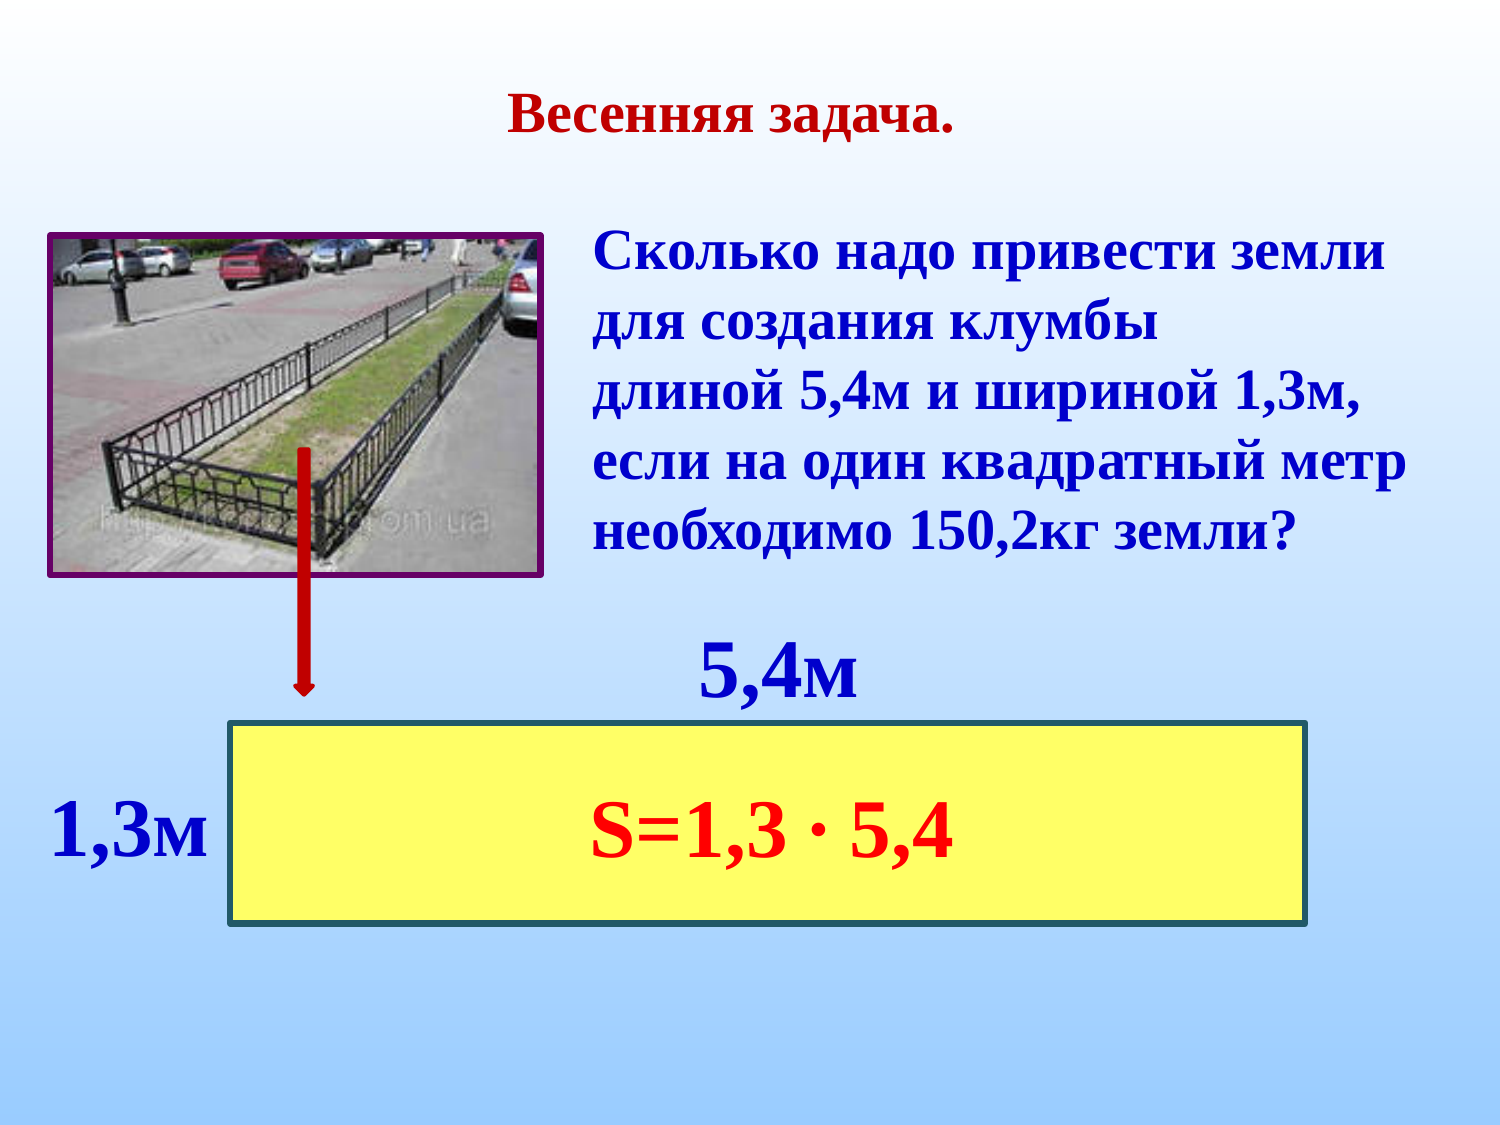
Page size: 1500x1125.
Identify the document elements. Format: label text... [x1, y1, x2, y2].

text_box S=1,3 ∙ 5,4 [574, 767, 970, 882]
text_box 5,4м [683, 606, 875, 722]
text_box Сколько надо привести земли для создания клумбы длиной 5,4м и шириной 1,3м, если на один квадратный метр необходимо 150,2кг земли? [577, 203, 1423, 569]
text_box 1,3м [33, 765, 225, 880]
text_box [293, 582, 315, 697]
text_box [228, 721, 1307, 926]
text_box Весенняя задача. [492, 66, 970, 152]
picture [52, 238, 538, 573]
